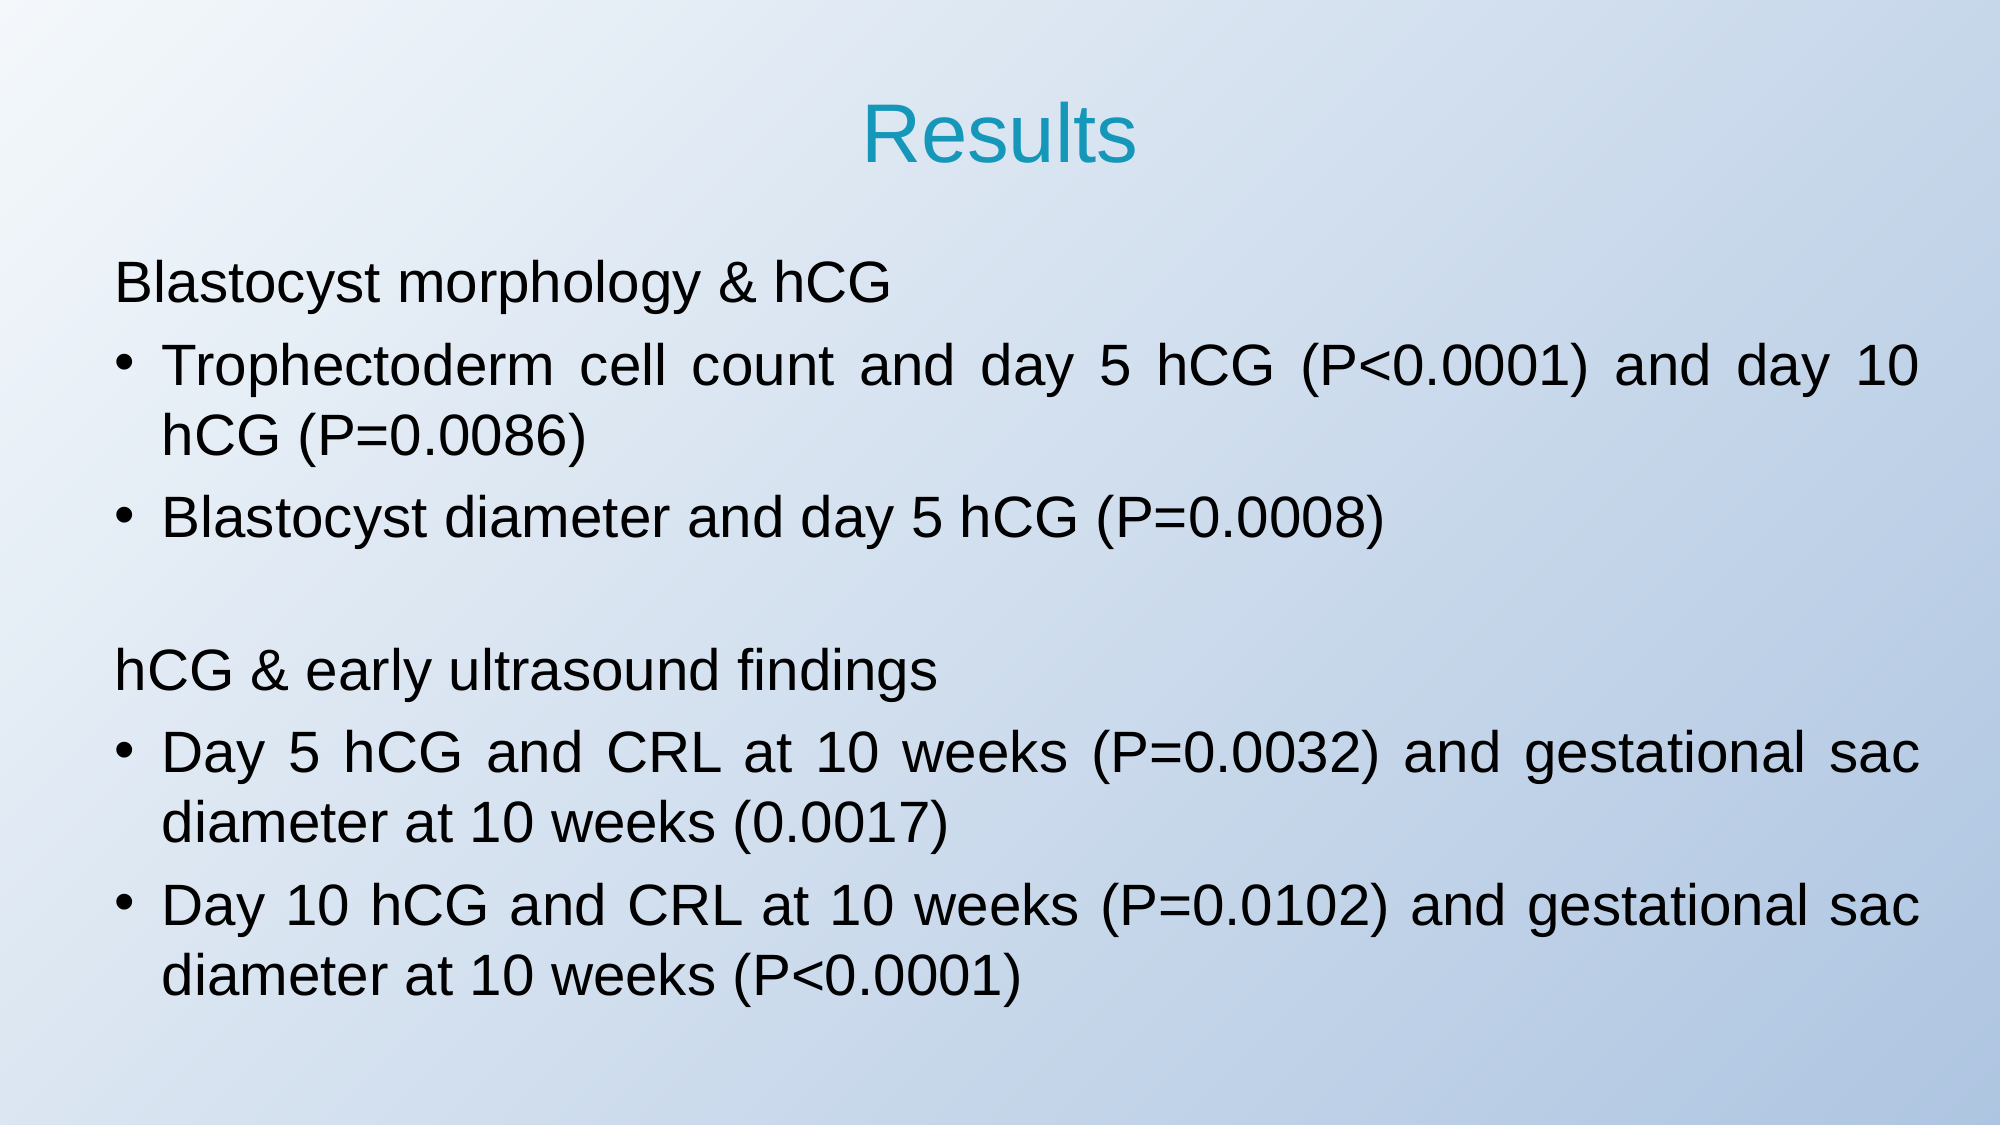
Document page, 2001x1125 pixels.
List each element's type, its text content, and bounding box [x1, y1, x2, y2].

title Results [99, 60, 1900, 198]
text_box Blastocyst morphology & hCG Trophectoderm cell count and day 5 hCG (P<0.0001) and day 10 hCG (P=0.0086) Blastocyst diameter and day 5 hCG (P=0.0008) hCG & early ultrasound findings Day 5 hCG and CRL at 10 weeks (P=0.0032) and gestational sac diameter at 10 weeks (0.0017) Day 10 hCG and CRL at 10 weeks (P=0.0102) and gestational sac diameter at 10 weeks (P<0.0001) [99, 236, 1938, 1125]
